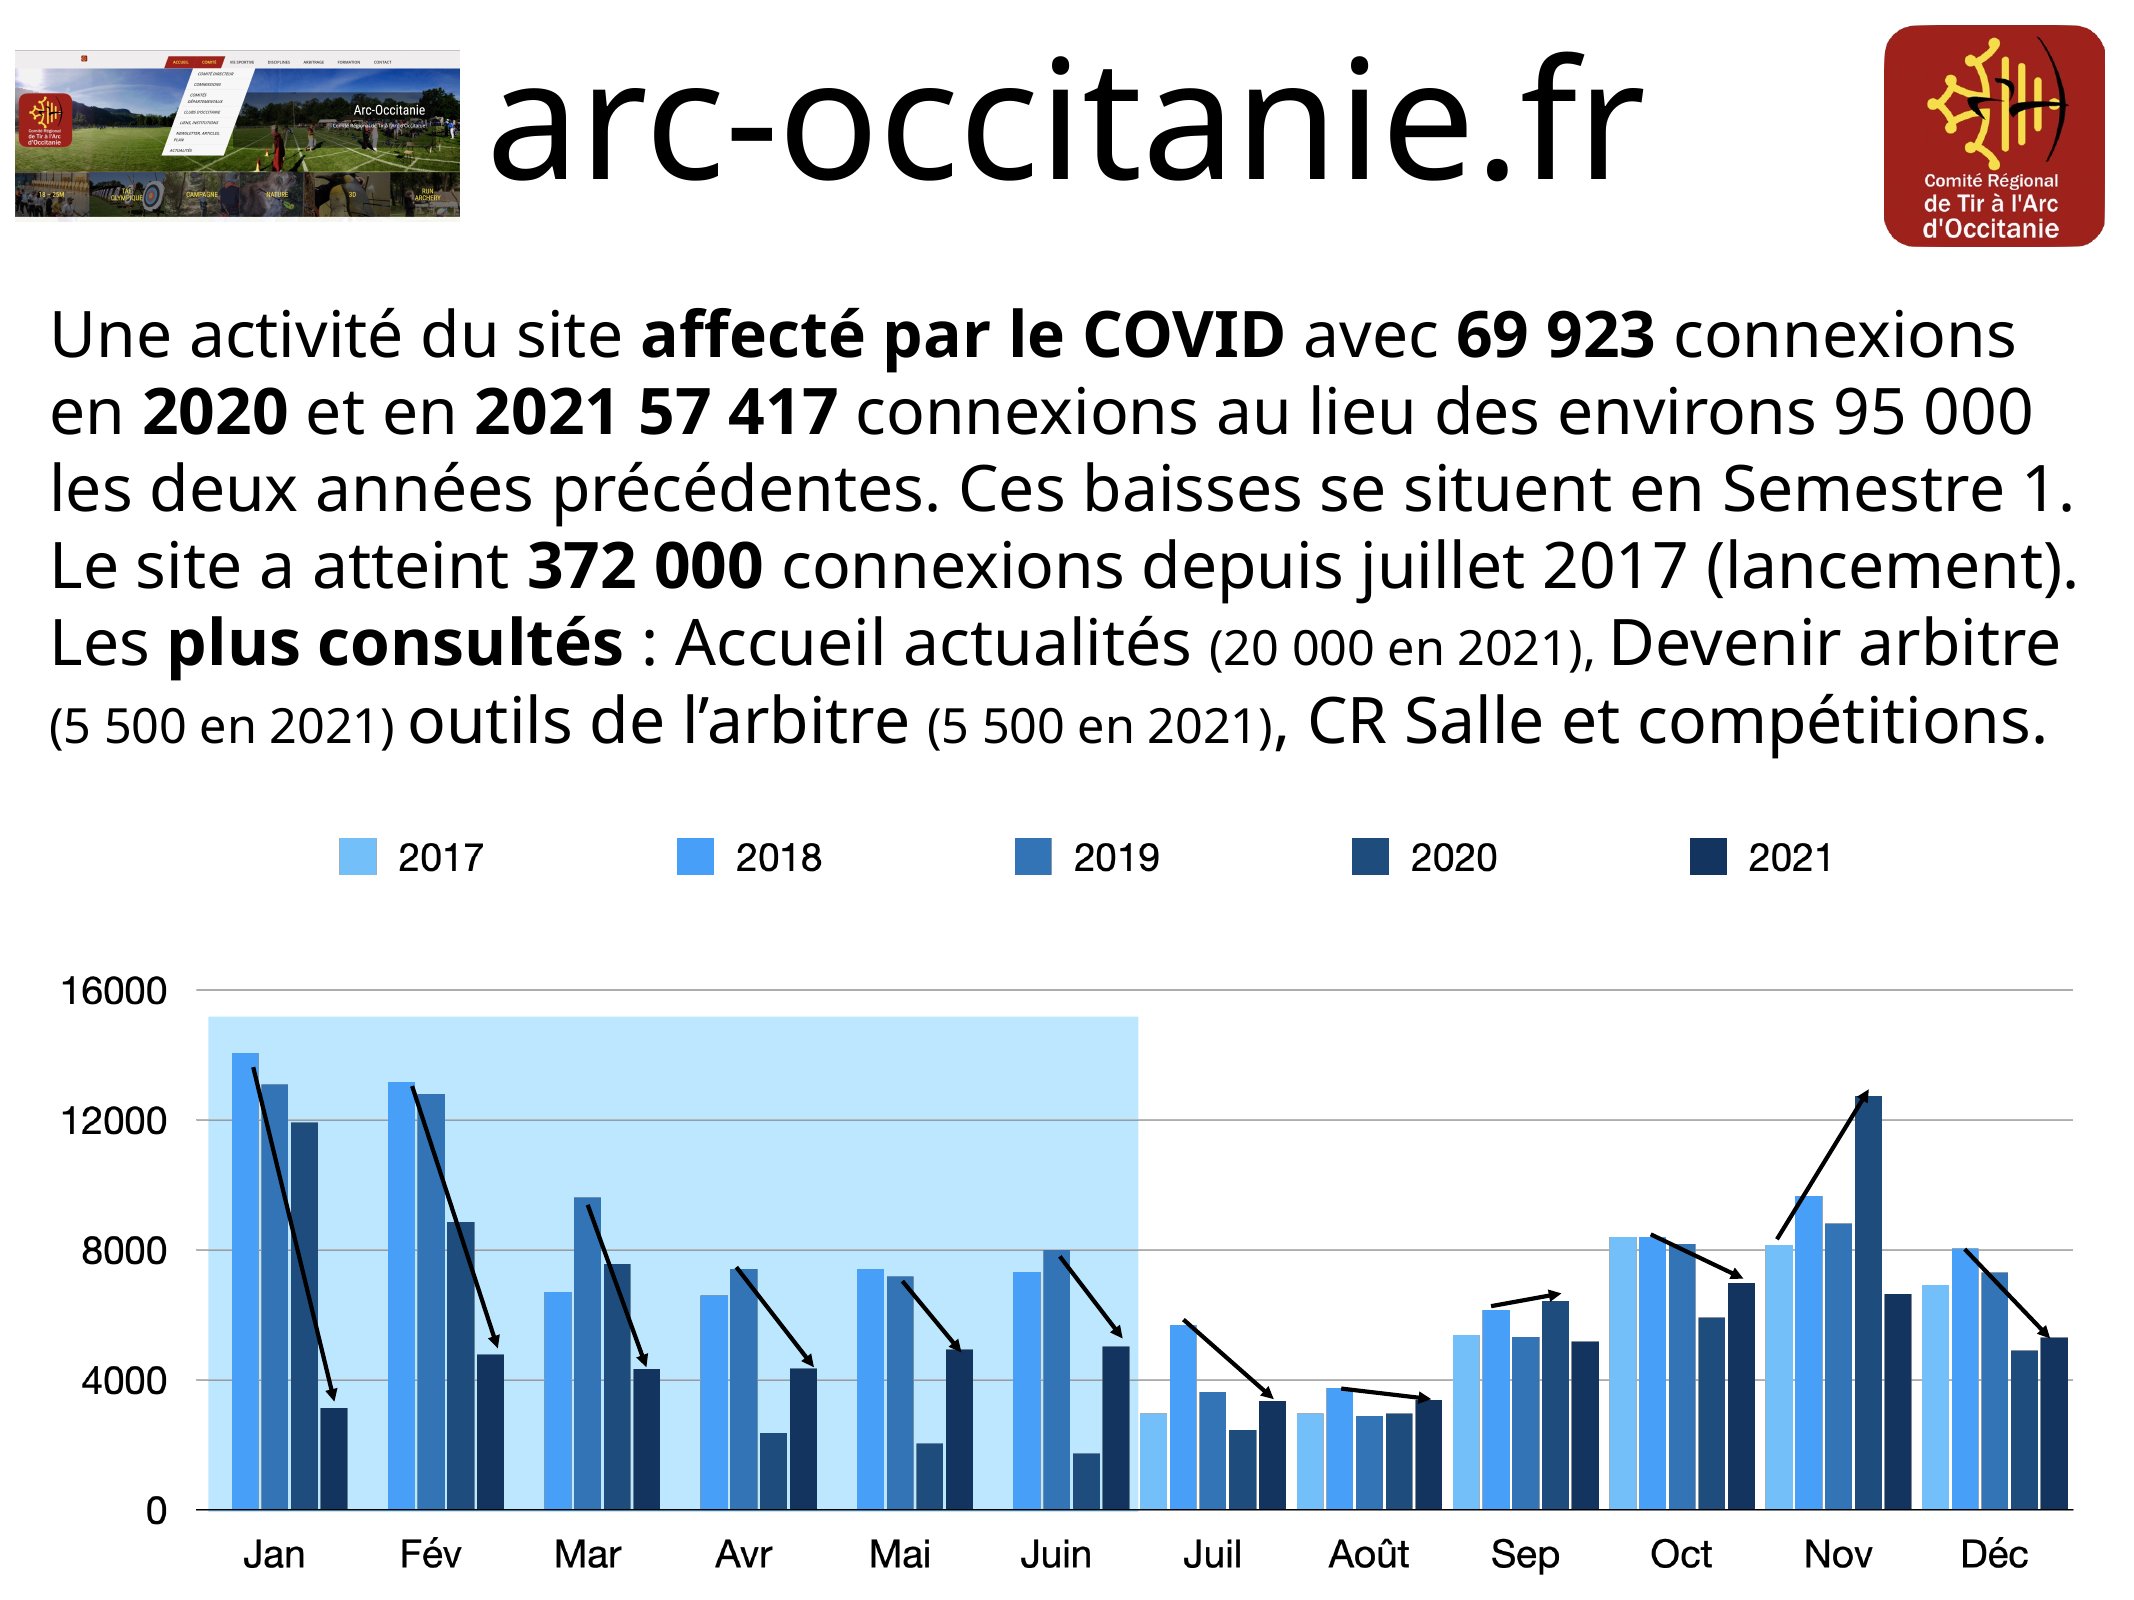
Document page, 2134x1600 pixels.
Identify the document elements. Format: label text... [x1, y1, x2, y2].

picture [59, 834, 2074, 1576]
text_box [1776, 1089, 1870, 1240]
picture [15, 49, 461, 222]
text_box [1964, 1248, 2051, 1339]
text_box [1340, 1388, 1432, 1400]
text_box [736, 1266, 815, 1368]
title arc-occitanie.fr [207, 0, 1926, 222]
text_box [902, 1280, 962, 1353]
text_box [1183, 1319, 1274, 1400]
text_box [252, 1066, 335, 1402]
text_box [587, 1204, 647, 1368]
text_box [1650, 1234, 1744, 1279]
picture [1883, 24, 2105, 247]
subtitle Une activité du site affecté par le COVID avec 69 923 connexions en 2020 et en 2021 57 417 connexions au lieu des environs 95 000 les deux années précédentes. Ces baisses se situent en Semestre 1. Le site a atteint 372 000 connexions depuis juillet 2017 (lancement). Les plus consultés : Accueil actualités (20 000 en 2021), Devenir arbitre (5 500 en 2021) outils de l’arbitre (5 500 en 2021), CR Salle et compétitions. [40, 284, 2105, 800]
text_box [1490, 1293, 1562, 1307]
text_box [411, 1085, 498, 1349]
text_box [1059, 1256, 1123, 1339]
